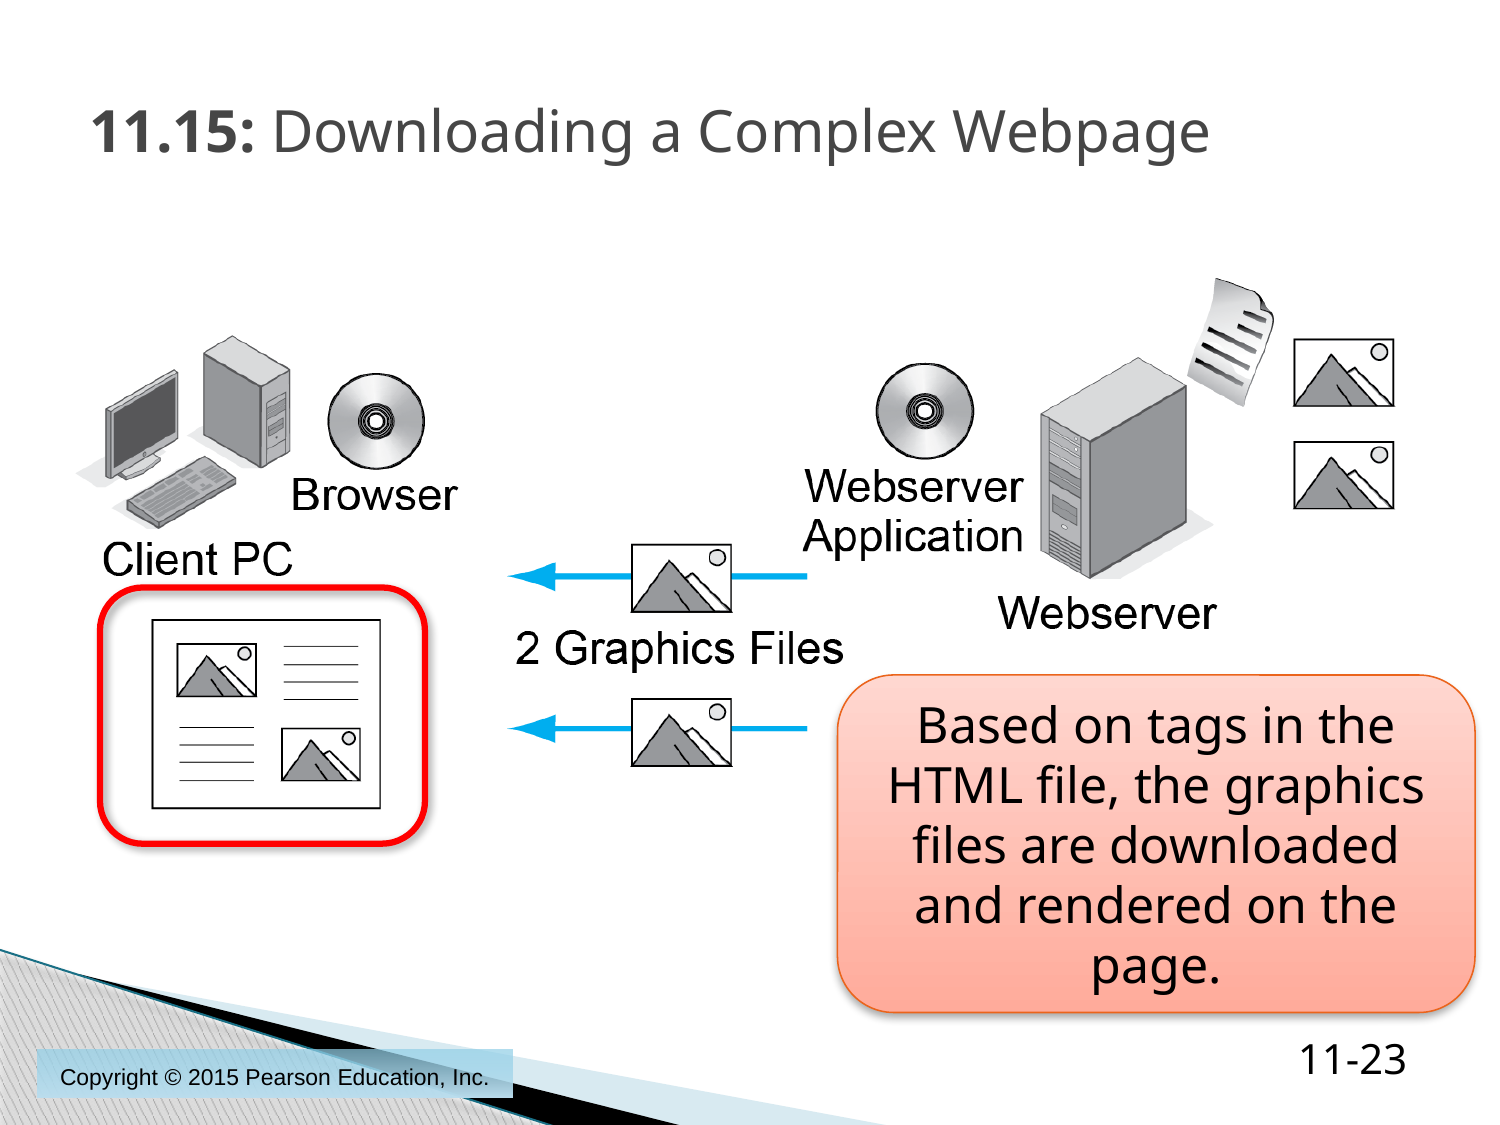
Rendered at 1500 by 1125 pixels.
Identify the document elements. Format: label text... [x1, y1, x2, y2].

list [72, 269, 1411, 828]
footer Copyright © 2015 Pearson Education, Inc. [37, 1050, 513, 1098]
slide_number 11-23 [1250, 1037, 1423, 1098]
text_box [116, 840, 409, 849]
text_box Based on tags in the HTML file, the graphics files are downloaded and rendered on the page. [836, 674, 1476, 1014]
title 11.15: Downloading a Complex Webpage [75, 57, 1425, 200]
